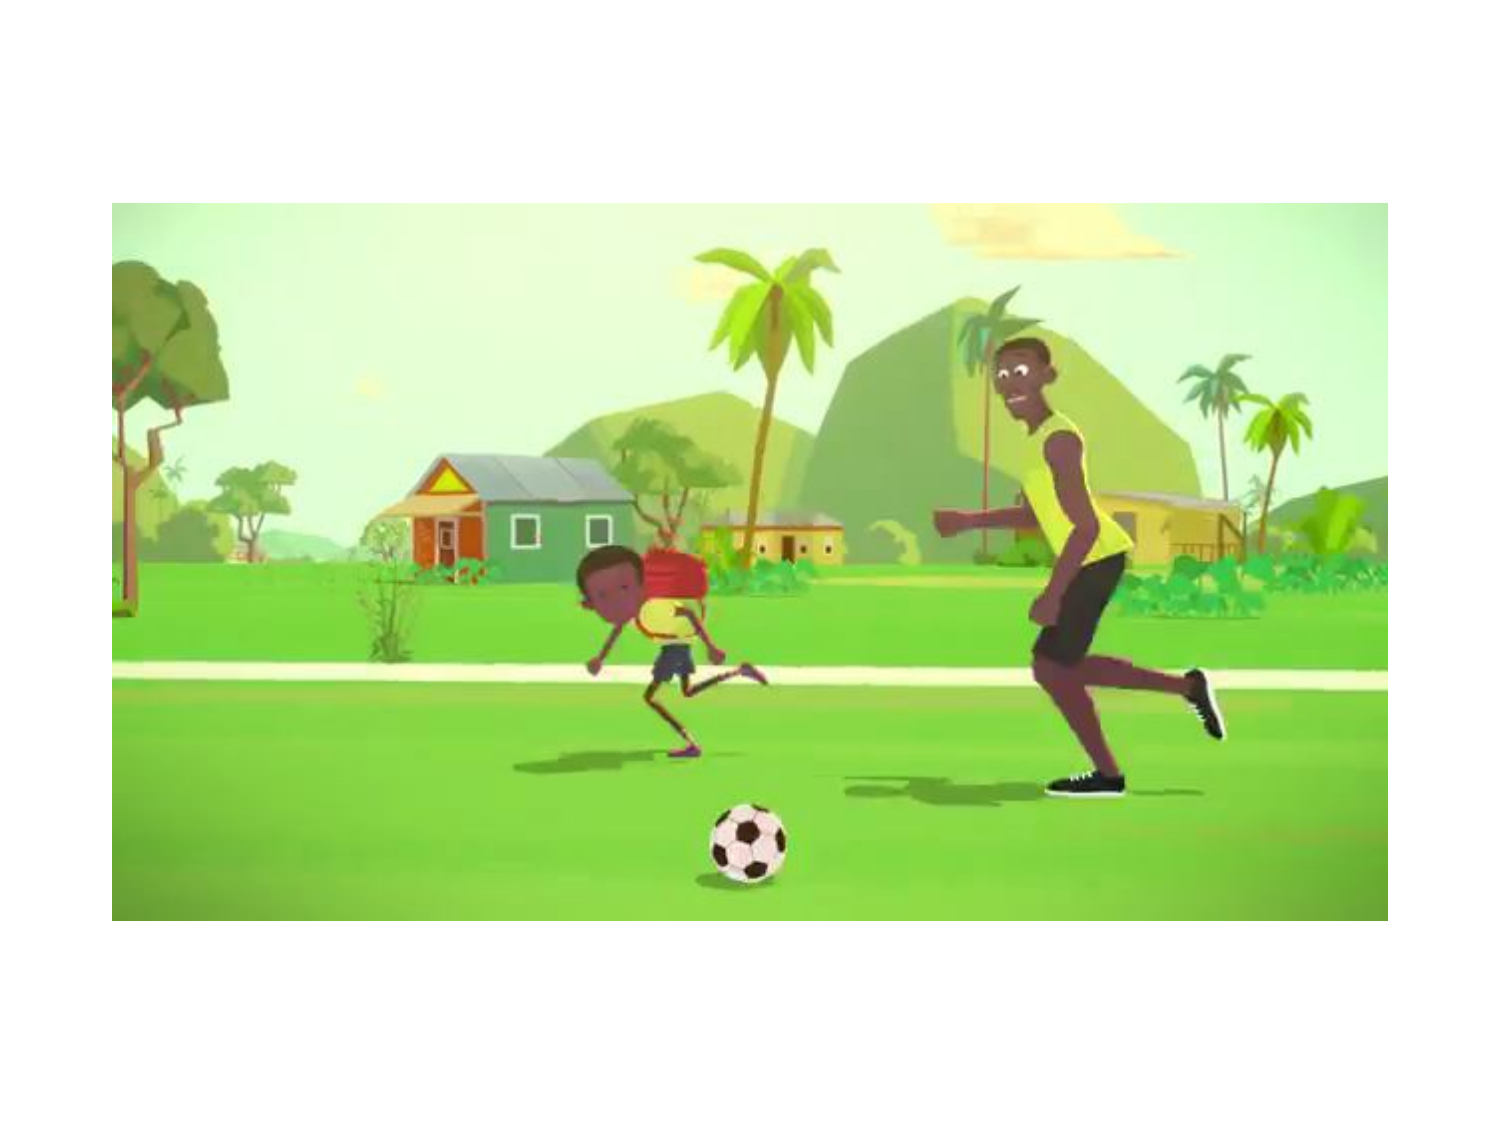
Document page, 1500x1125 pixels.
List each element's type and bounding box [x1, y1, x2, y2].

picture [112, 203, 1388, 922]
